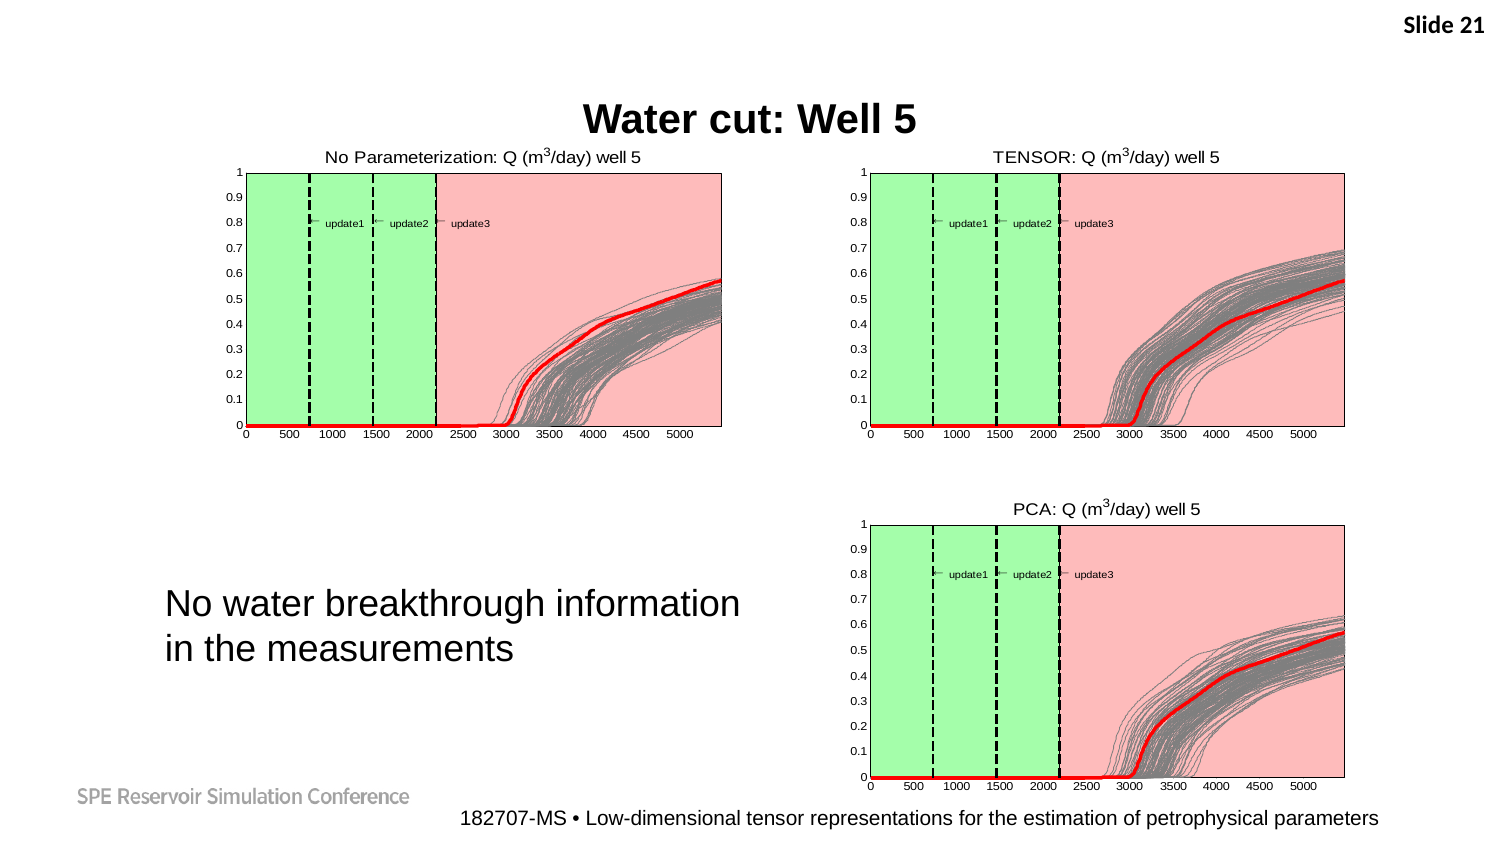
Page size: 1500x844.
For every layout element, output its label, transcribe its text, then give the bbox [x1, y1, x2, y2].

picture [0, 0, 1500, 844]
text_box Water cut: Well 5 [62, 84, 1438, 116]
text_box Slide 21 [1312, 1, 1500, 76]
